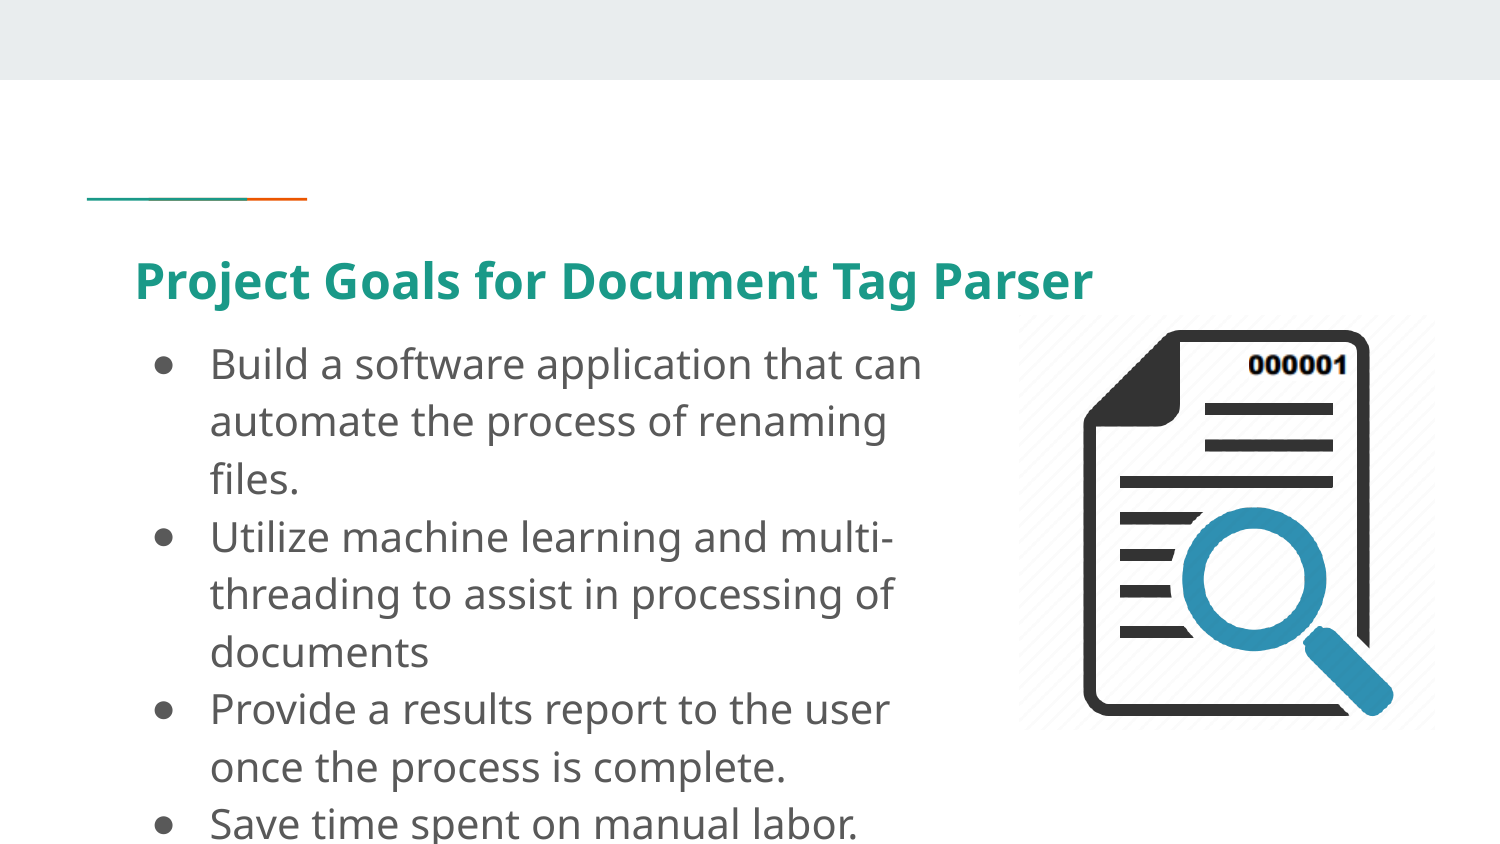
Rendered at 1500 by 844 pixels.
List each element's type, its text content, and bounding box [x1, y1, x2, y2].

picture [1019, 314, 1435, 730]
title Project Goals for Document Tag Parser [119, 216, 1381, 305]
list Build a software application that can automate the process of renaming files. Utilize machine learning and multi-threading to assist in processing of documents Provide a results report to the user once the process is complete. Save time spent on manual labor. [119, 315, 998, 687]
